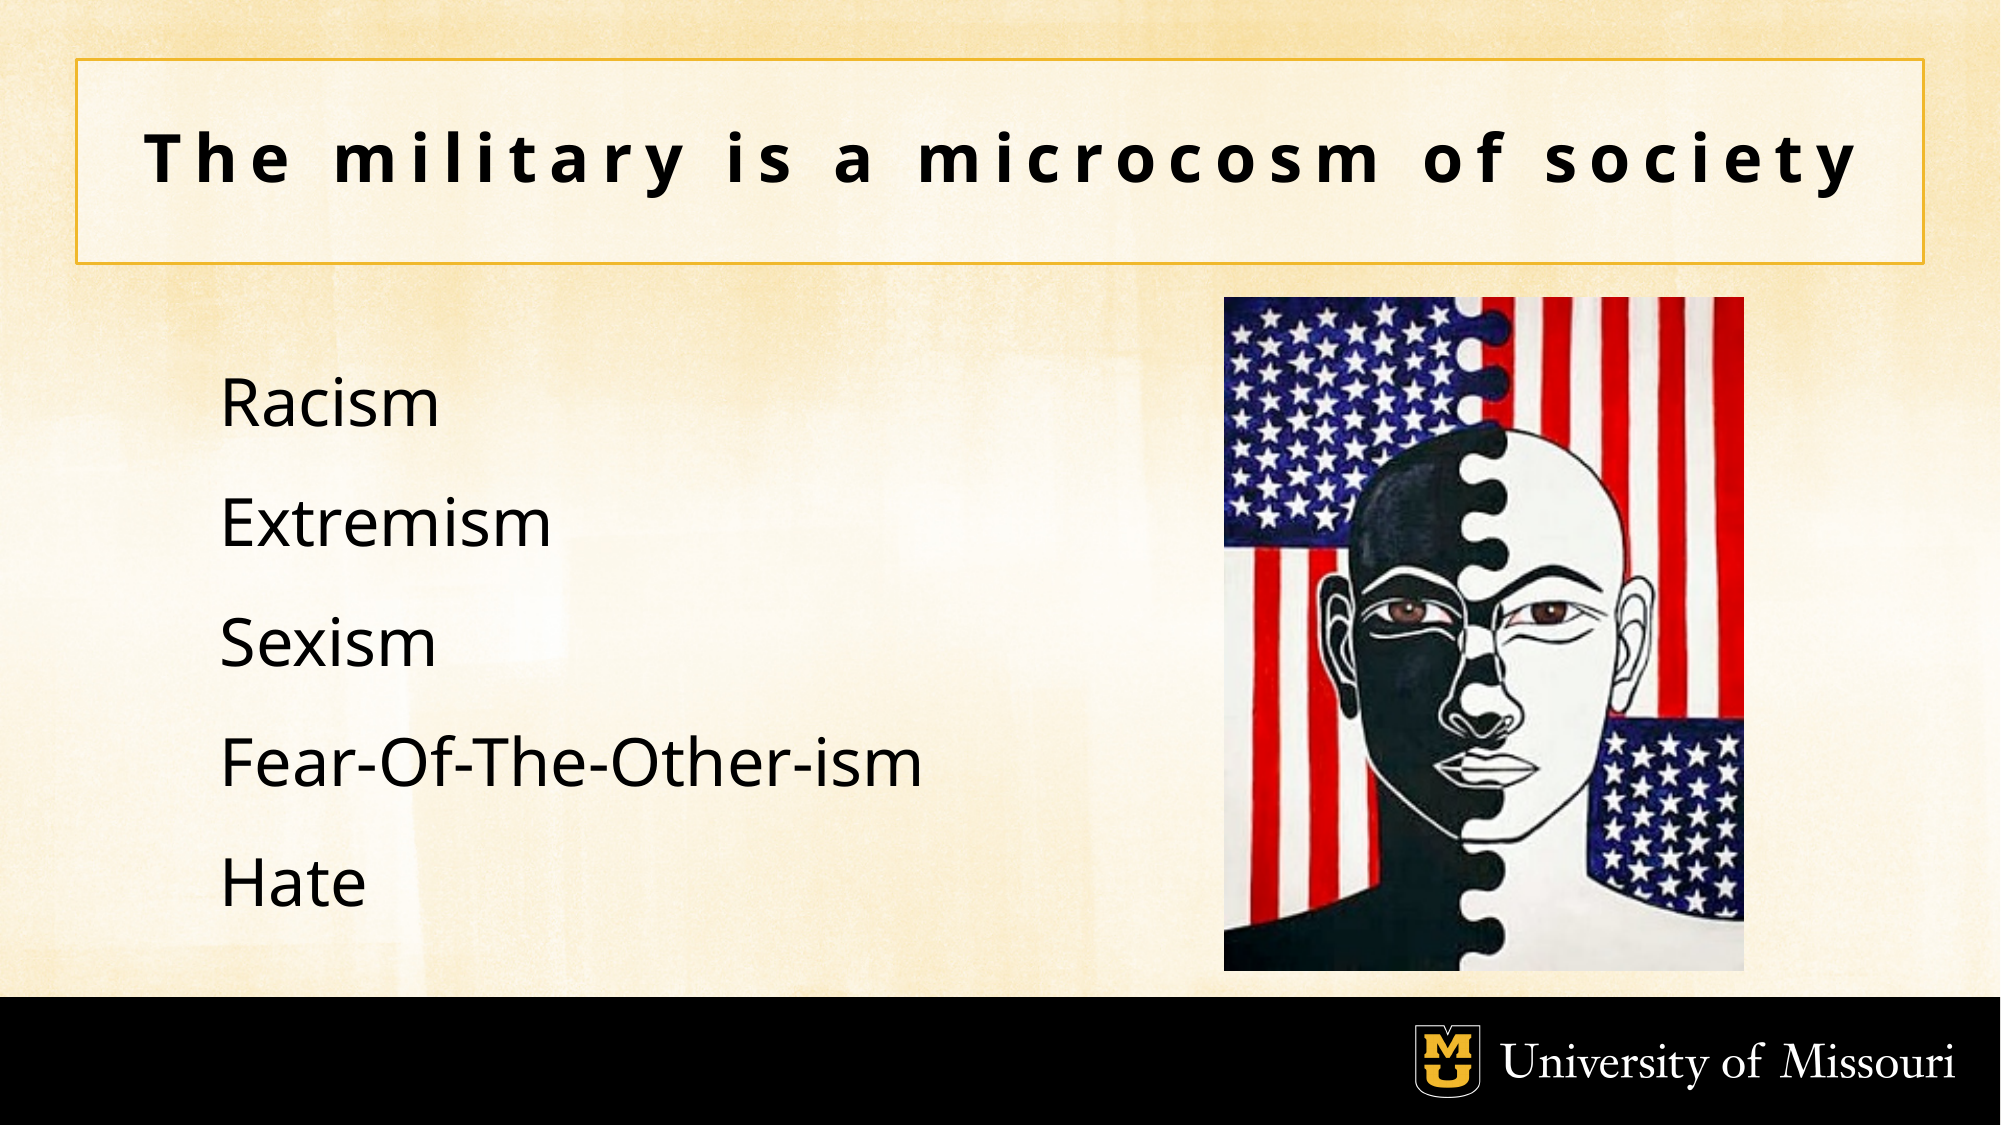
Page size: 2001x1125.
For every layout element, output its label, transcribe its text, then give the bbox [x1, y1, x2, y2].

list The military is a microcosm of society [75, 58, 1925, 265]
title Racism Extremism Sexism Fear-Of-The-Other-ism Hate [204, 297, 1176, 941]
picture [0, 0, 2001, 997]
picture [1394, 1004, 1976, 1119]
